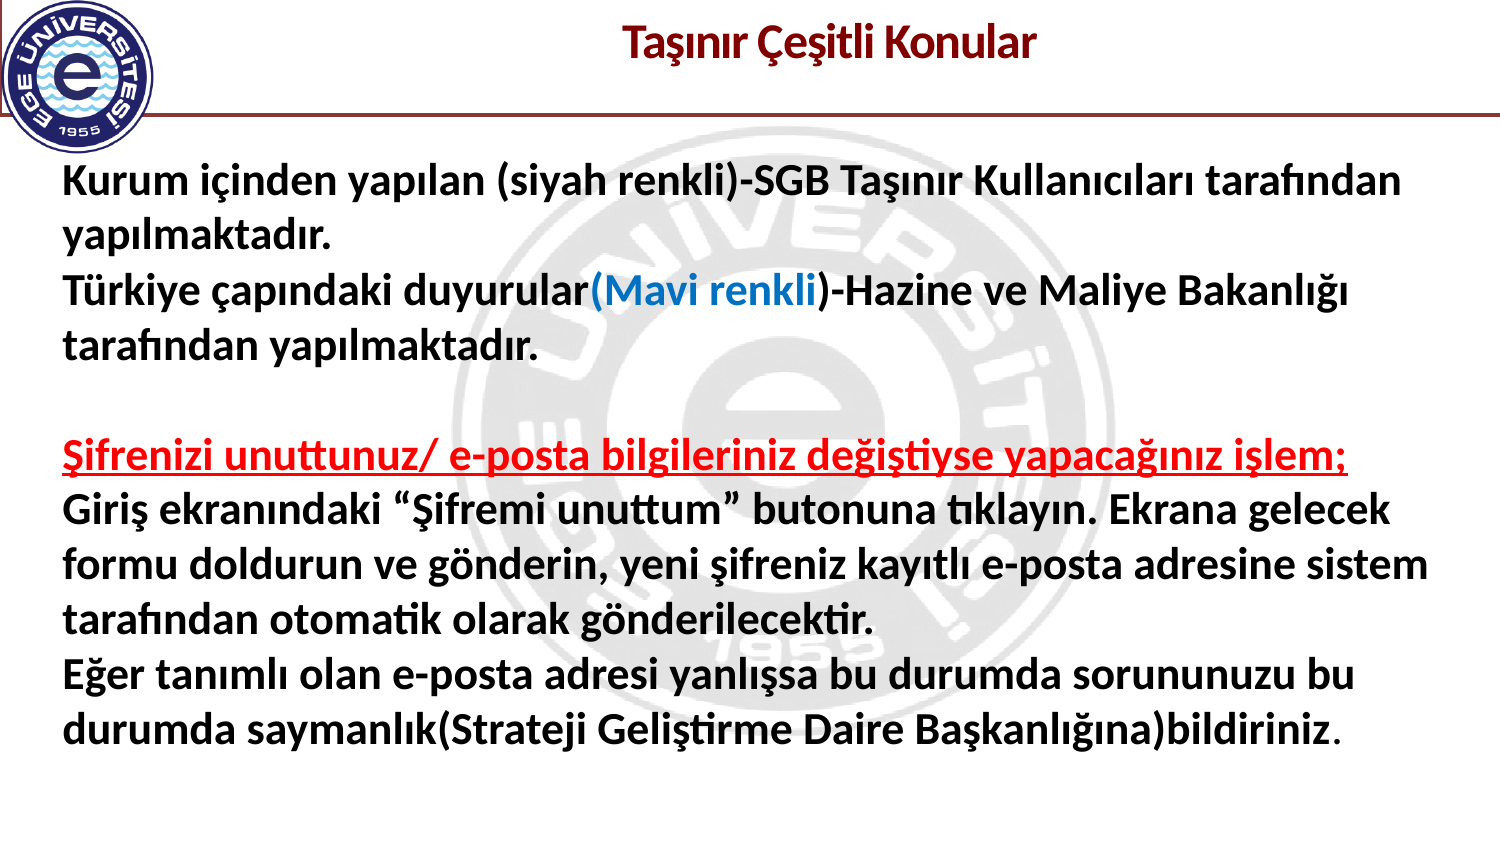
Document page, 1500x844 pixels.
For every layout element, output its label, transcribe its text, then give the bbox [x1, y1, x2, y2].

picture [0, 0, 154, 154]
title Taşınır Çeşitli Konular [159, 12, 1488, 156]
picture [424, 96, 1138, 754]
text_box Kurum içinden yapılan (siyah renkli)-SGB Taşınır Kullanıcıları tarafından yapılmaktadır. Türkiye çapındaki duyurular(Mavi renkli)-Hazine ve Maliye Bakanlığı tarafından yapılmaktadır. Şifrenizi unuttunuz/ e-posta bilgileriniz değiştiyse yapacağınız işlem; Giriş ekranındaki “Şifremi unuttum” butonuna tıklayın. Ekrana gelecek formu doldurun ve gönderin, yeni şifreniz kayıtlı e-posta adresine sistem tarafından otomatik olarak gönderilecektir. Eğer tanımlı olan e-posta adresi yanlışsa bu durumda sorununuzu bu durumda saymanlık(Strateji Geliştirme Daire Başkanlığına)bildiriniz. [62, 146, 1463, 844]
